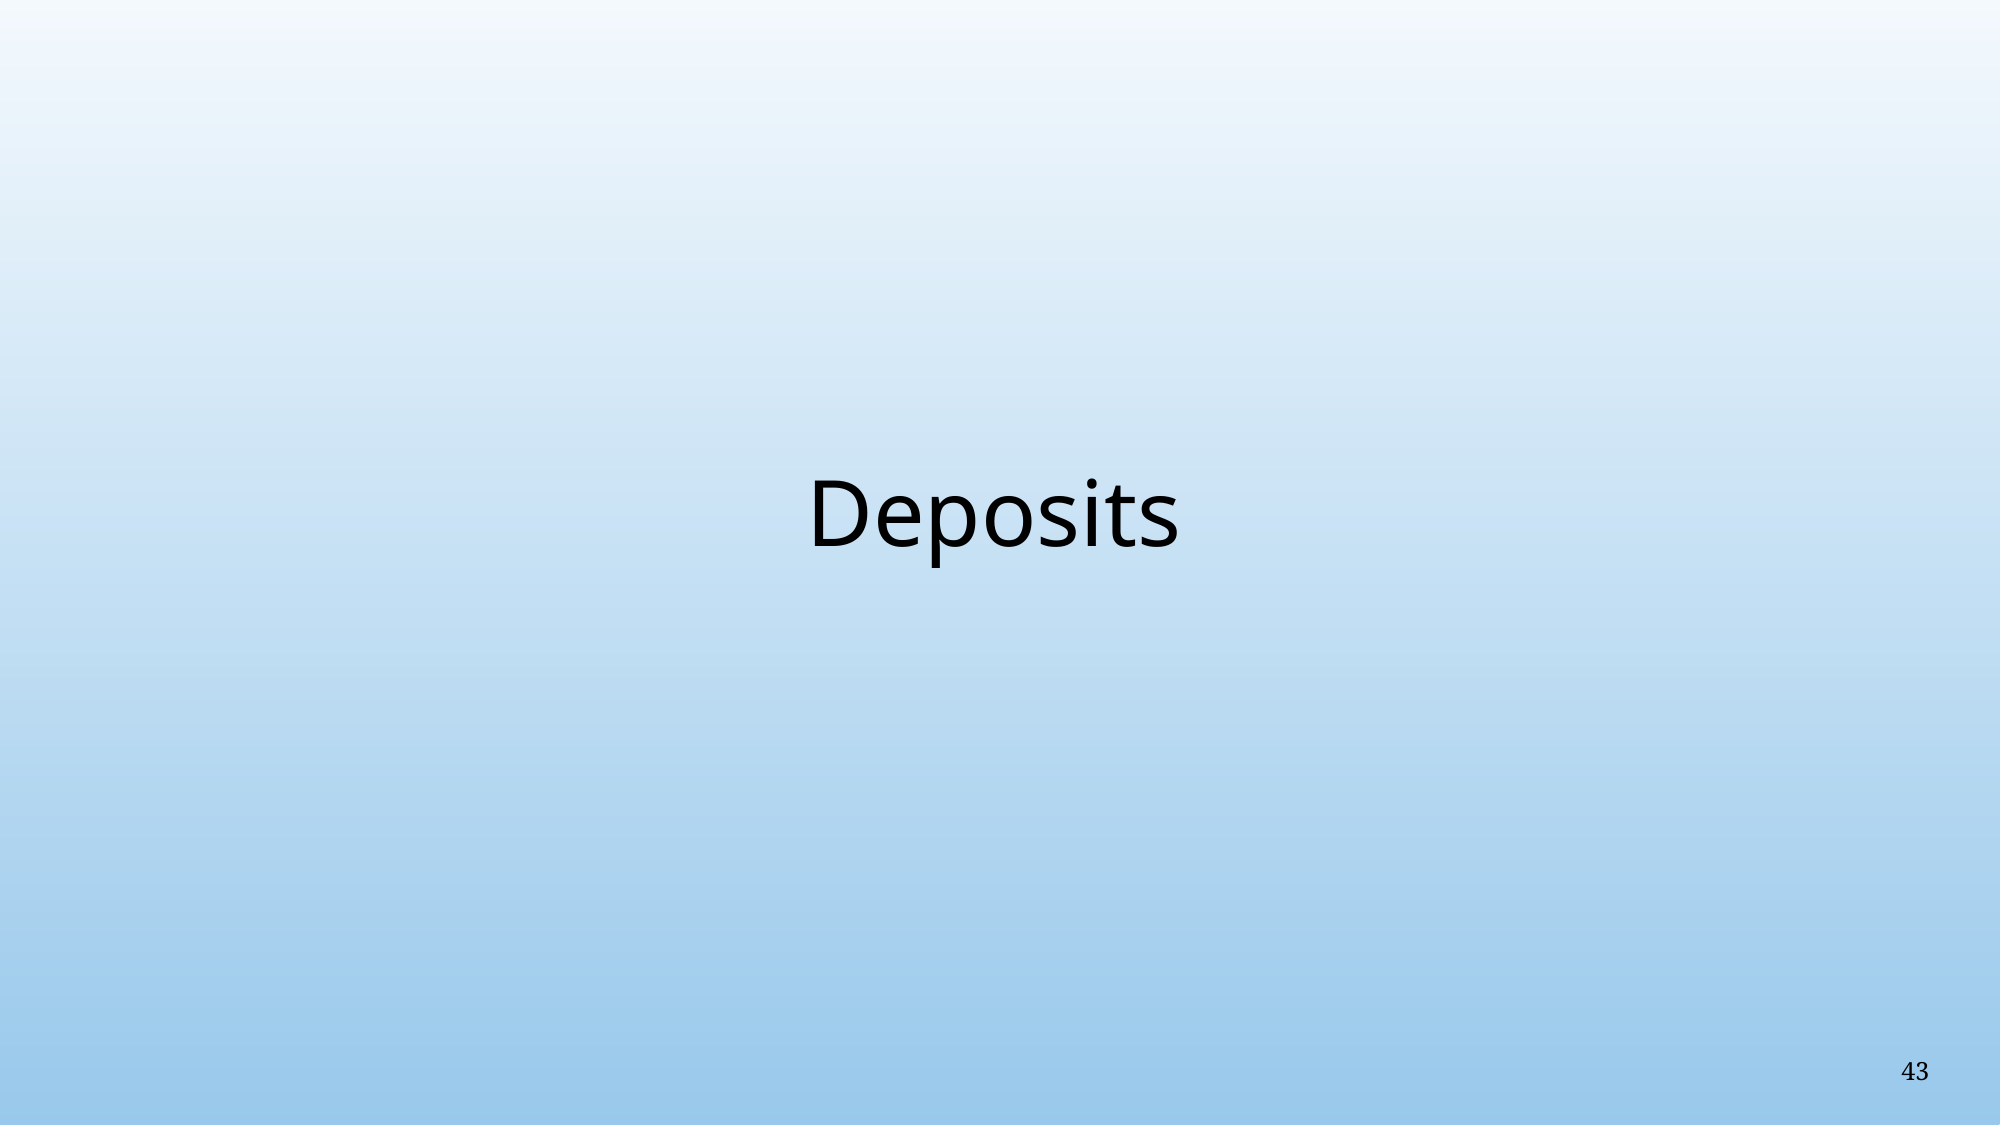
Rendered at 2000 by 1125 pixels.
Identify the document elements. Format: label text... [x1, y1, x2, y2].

slide_number 43 [1816, 1057, 1950, 1088]
title Deposits [99, 362, 1913, 575]
